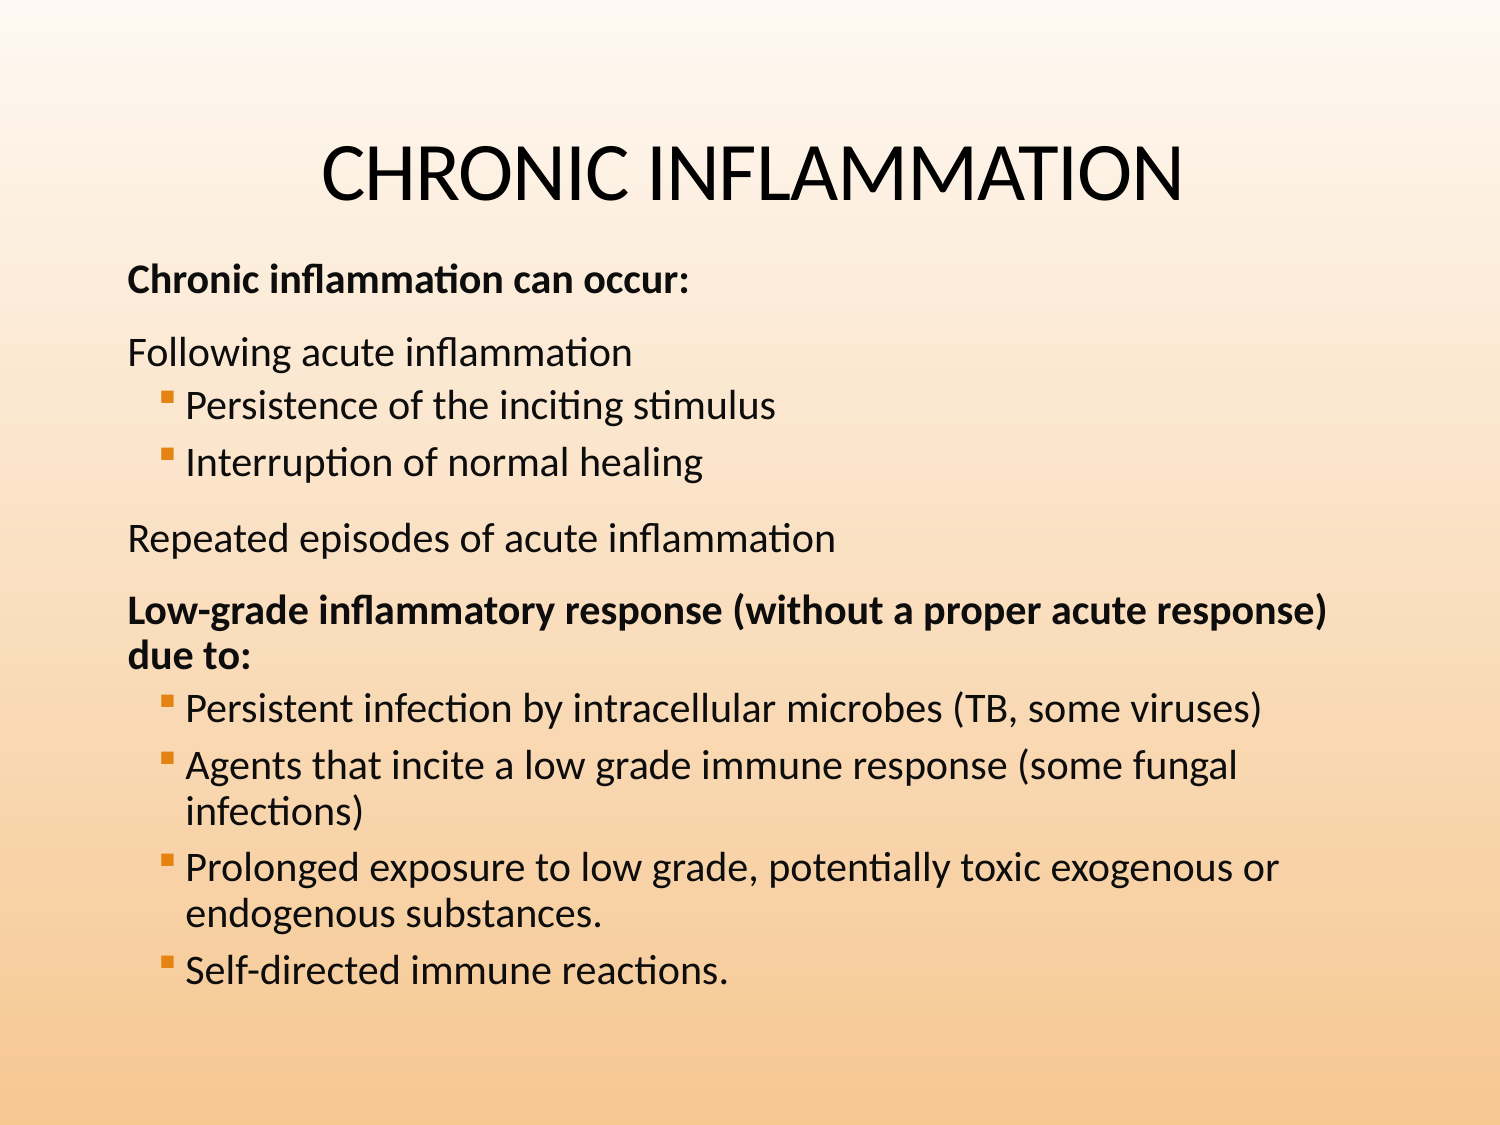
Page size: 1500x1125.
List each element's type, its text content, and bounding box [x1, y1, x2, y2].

list Chronic inflammation can occur: Following acute inflammation Persistence of the inciting stimulus Interruption of normal healing Repeated episodes of acute inflammation Low-grade inflammatory response (without a proper acute response) due to: Persistent infection by intracellular microbes (TB, some viruses) Agents that incite a low grade immune response (some fungal infections) Prolonged exposure to low grade, potentially toxic exogenous or endogenous substances. Self-directed immune reactions. [127, 249, 1373, 1005]
title CHRONIC INFLAMMATION [135, 47, 1373, 225]
